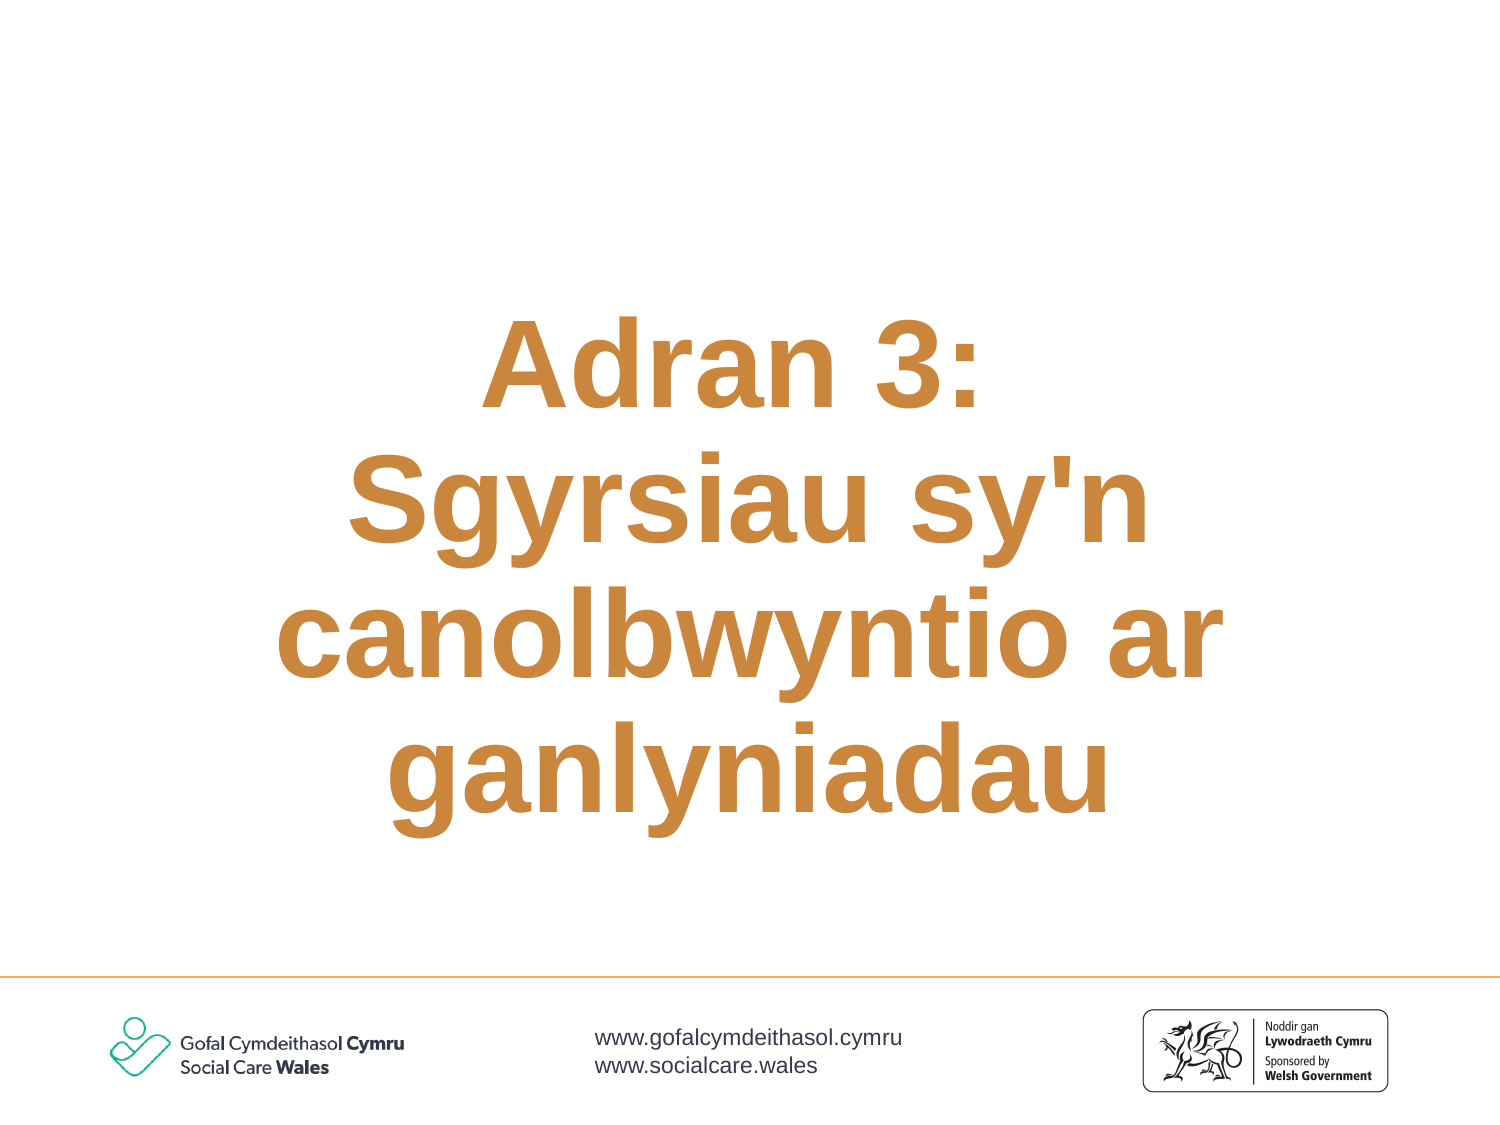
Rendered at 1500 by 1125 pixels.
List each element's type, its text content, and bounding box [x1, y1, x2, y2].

picture [1137, 995, 1395, 1106]
title Adran 3: Sgyrsiau sy'n canolbwyntio ar ganlyniadau [0, 292, 1500, 694]
